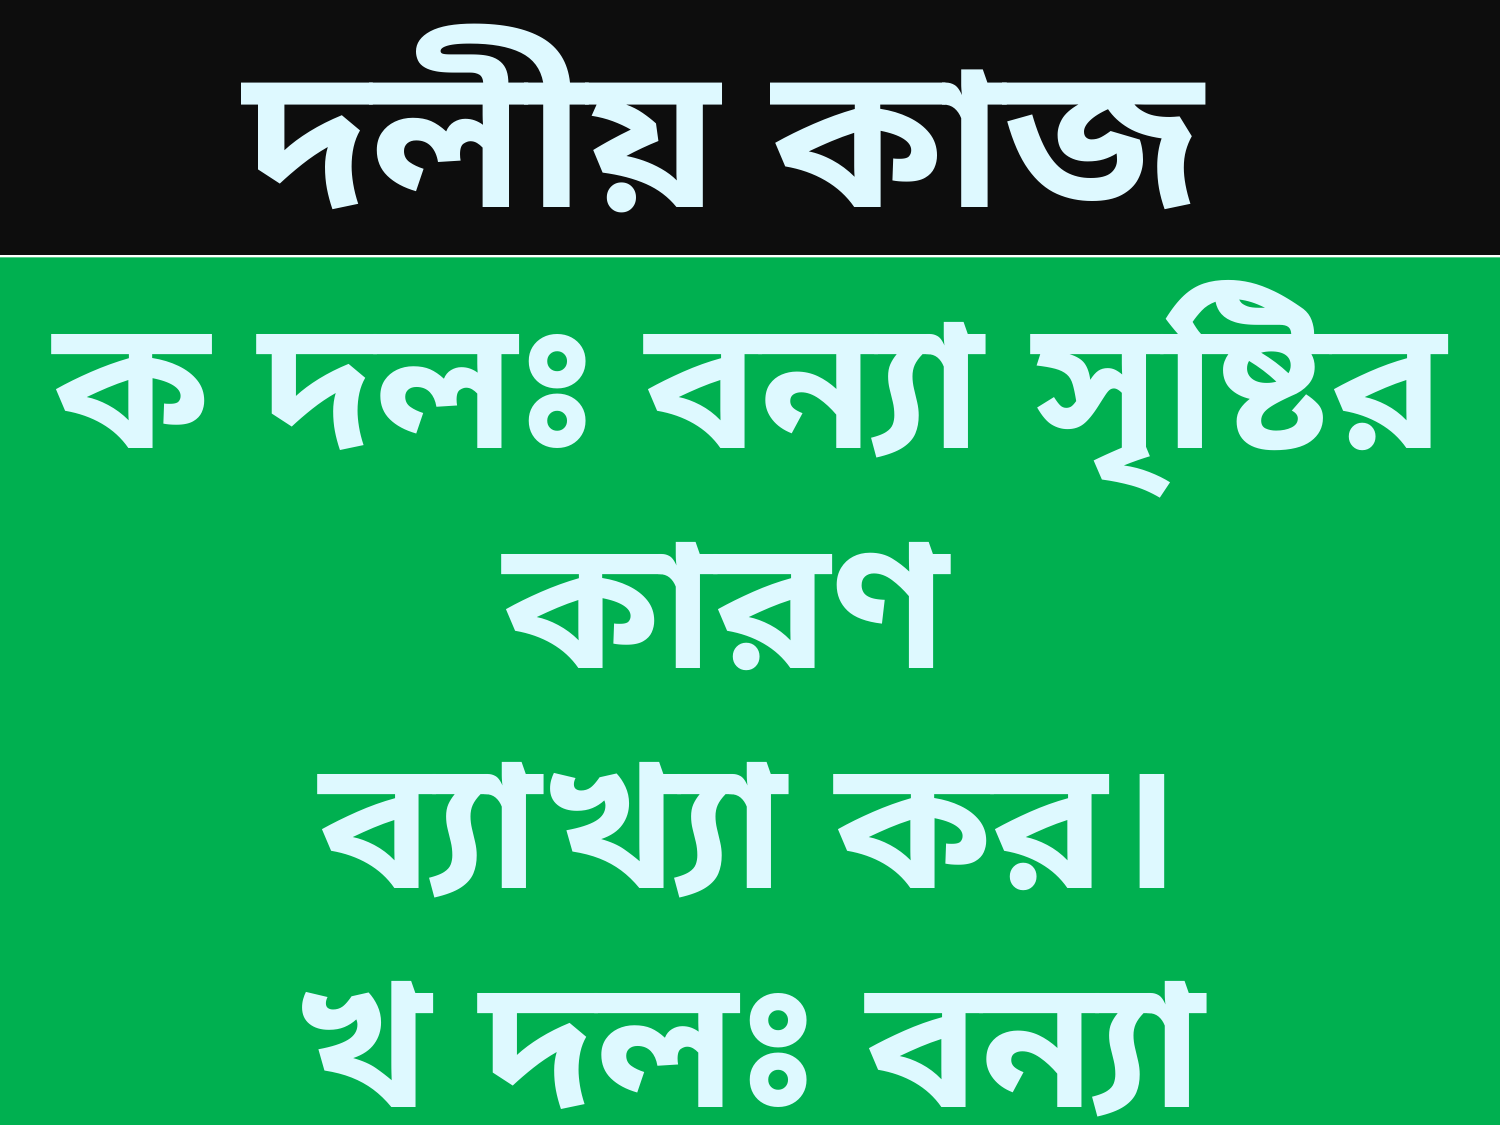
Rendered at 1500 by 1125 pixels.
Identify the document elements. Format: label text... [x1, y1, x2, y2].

text_box দলীয় কাজ [0, 0, 1500, 255]
text_box ক দলঃ বন্যা সৃষ্টির কারণ ব্যাখ্যা কর। খ দলঃ বন্যা মোকাবেলার কৌশল ব্যাখ্যা কর। [0, 257, 1500, 1125]
